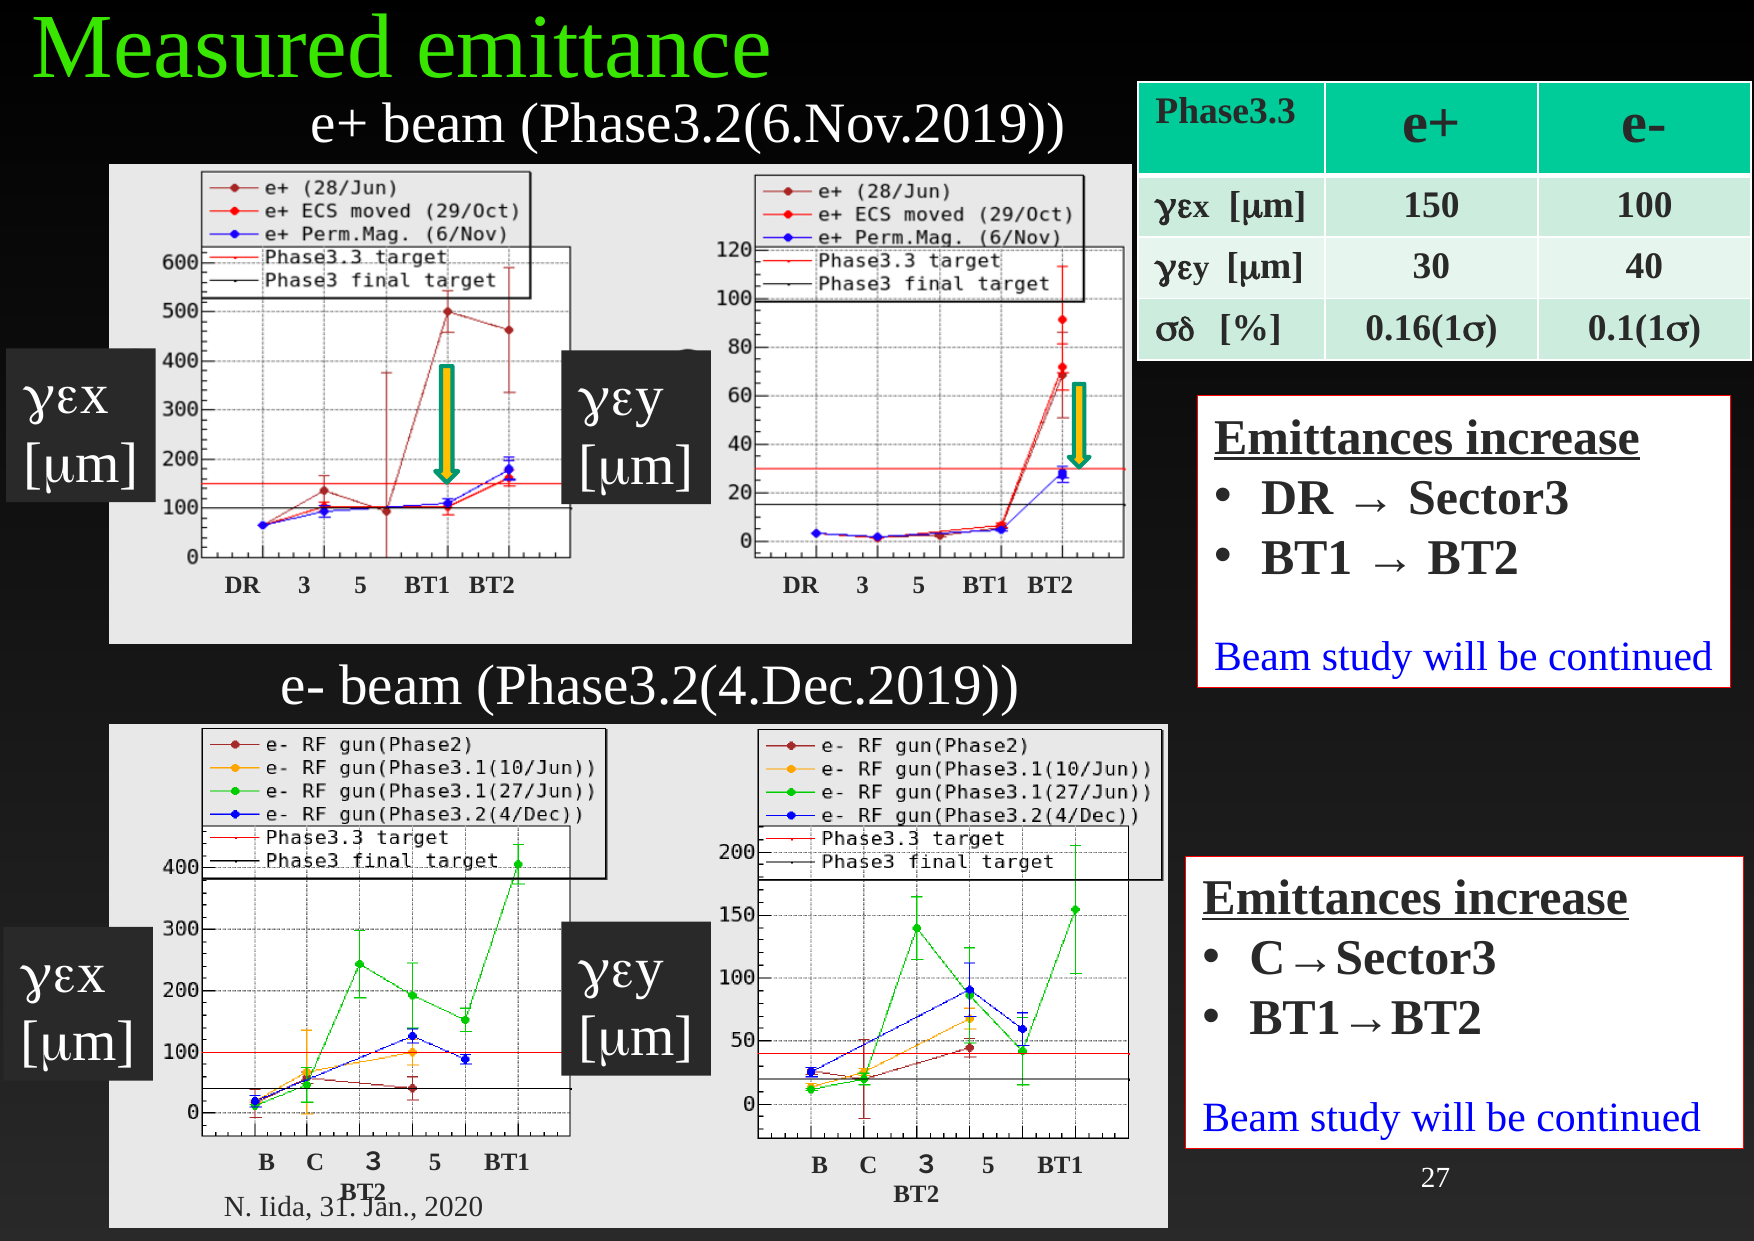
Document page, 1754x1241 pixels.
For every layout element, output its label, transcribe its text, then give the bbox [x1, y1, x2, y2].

text_box Emittances increase DR → Sector3 BT1 → BT2 Beam study will be continued [1197, 395, 1731, 688]
table_cell 150 [1326, 178, 1537, 236]
table_cell gey [mm] [1139, 238, 1324, 298]
text_box gex [mm] [6, 348, 104, 503]
table_cell 0.1(1s) [1539, 299, 1750, 359]
table_cell sd [%] [1139, 299, 1324, 359]
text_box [109, 78, 1133, 639]
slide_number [201, 1236, 597, 1241]
table_cell 30 [1326, 238, 1537, 298]
text_box gex [mm] [3, 926, 104, 1081]
table_header Phase3.3 [1139, 83, 1324, 173]
text_box Measured emittance [14, 0, 1754, 230]
slide_number 27 [1238, 1149, 1634, 1216]
table_cell 40 [1539, 238, 1750, 298]
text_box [109, 639, 1168, 1228]
table_header e- [1539, 83, 1750, 173]
text_box Emittances increase C→Sector3 BT1→BT2 Beam study will be continued [1185, 856, 1744, 1149]
table_cell 0.16(1s) [1326, 299, 1537, 359]
table_cell 100 [1539, 178, 1750, 236]
table_header e+ [1326, 83, 1537, 173]
table_cell gex [mm] [1139, 178, 1324, 236]
